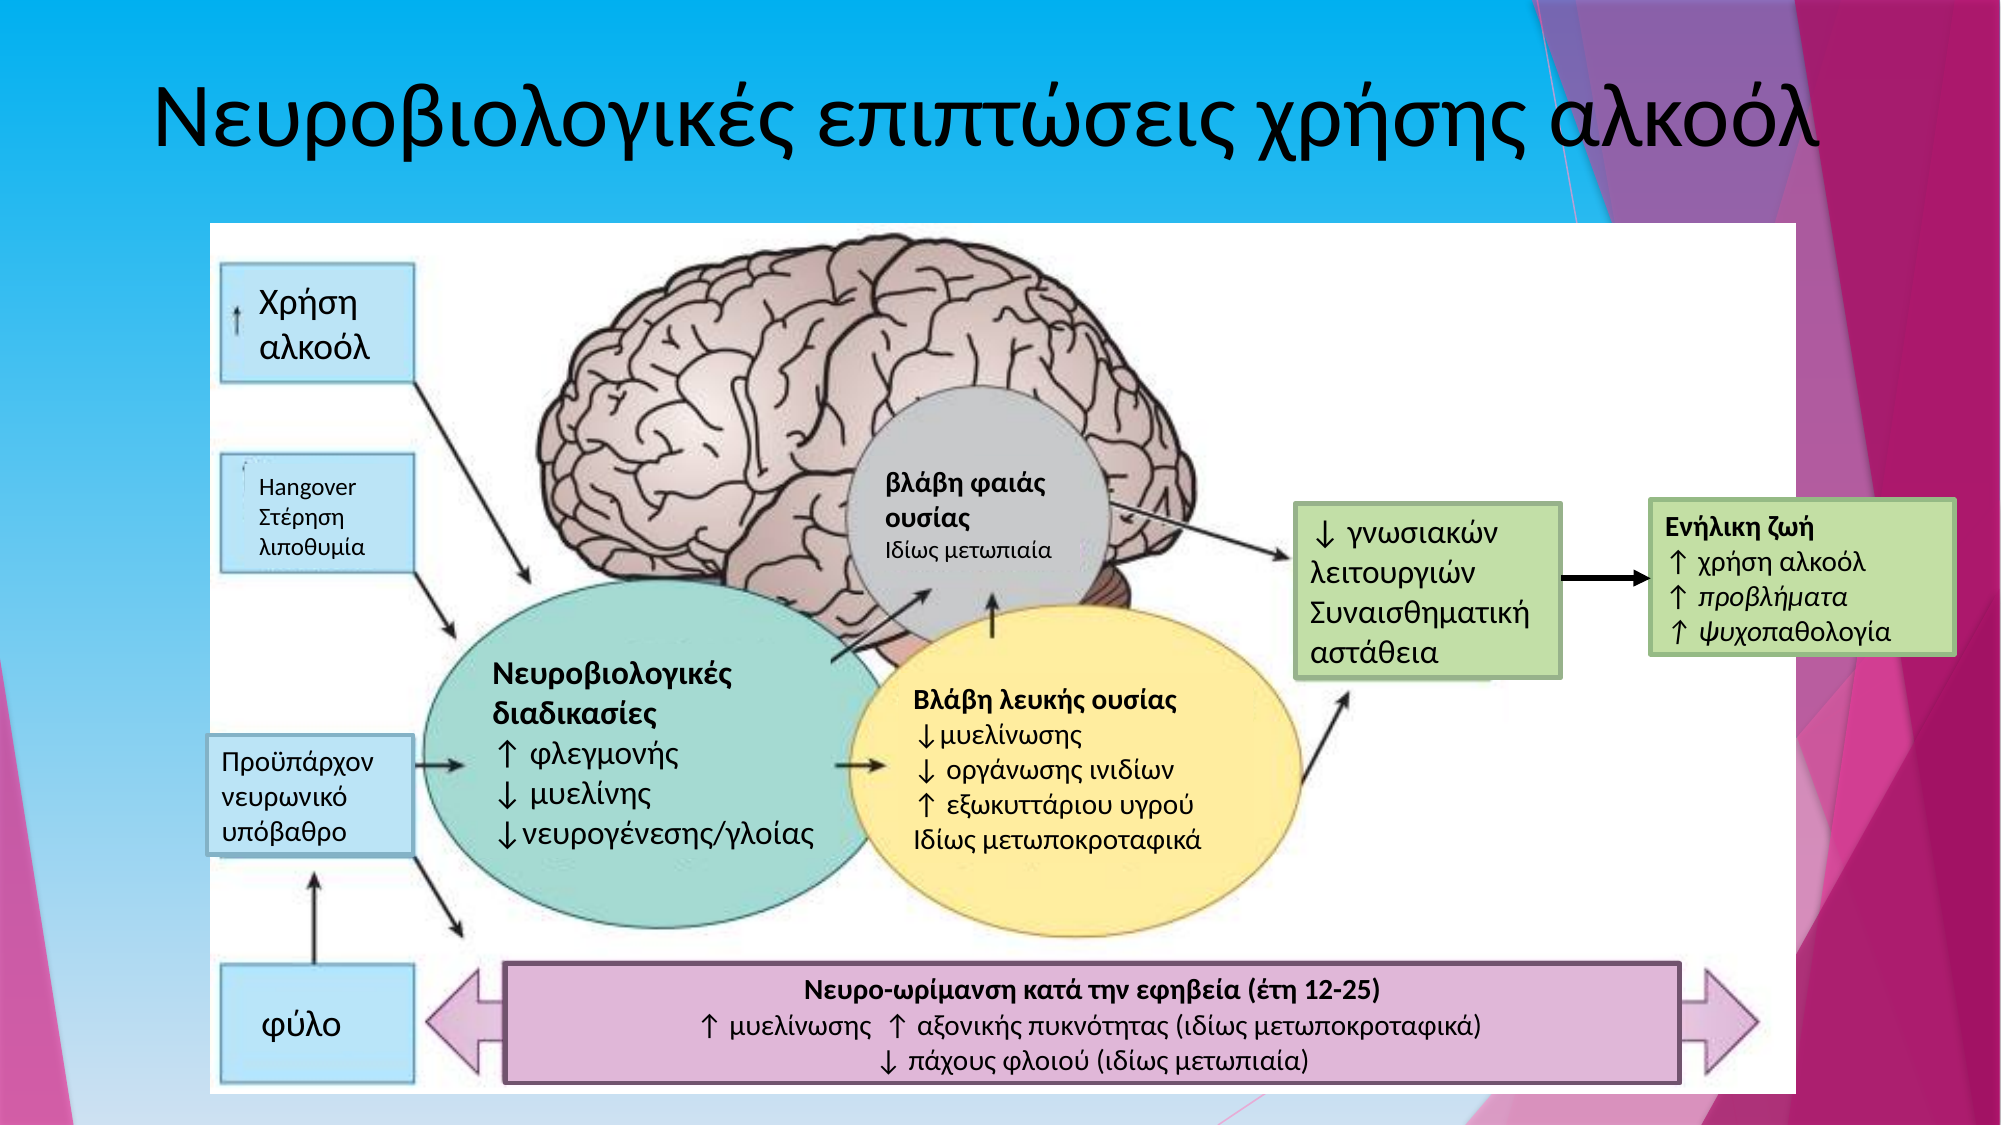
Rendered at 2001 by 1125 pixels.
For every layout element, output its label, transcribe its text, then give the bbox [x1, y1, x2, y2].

title Νευροβιολογικές επιπτώσεις χρήσης αλκοόλ [137, 59, 1863, 192]
picture [209, 223, 1797, 1094]
text_box Ενήλικη ζωή ↑ χρήση αλκοόλ ↑ προβλήματα ↑ ψυχοπαθολογία [1800, 499, 1955, 655]
